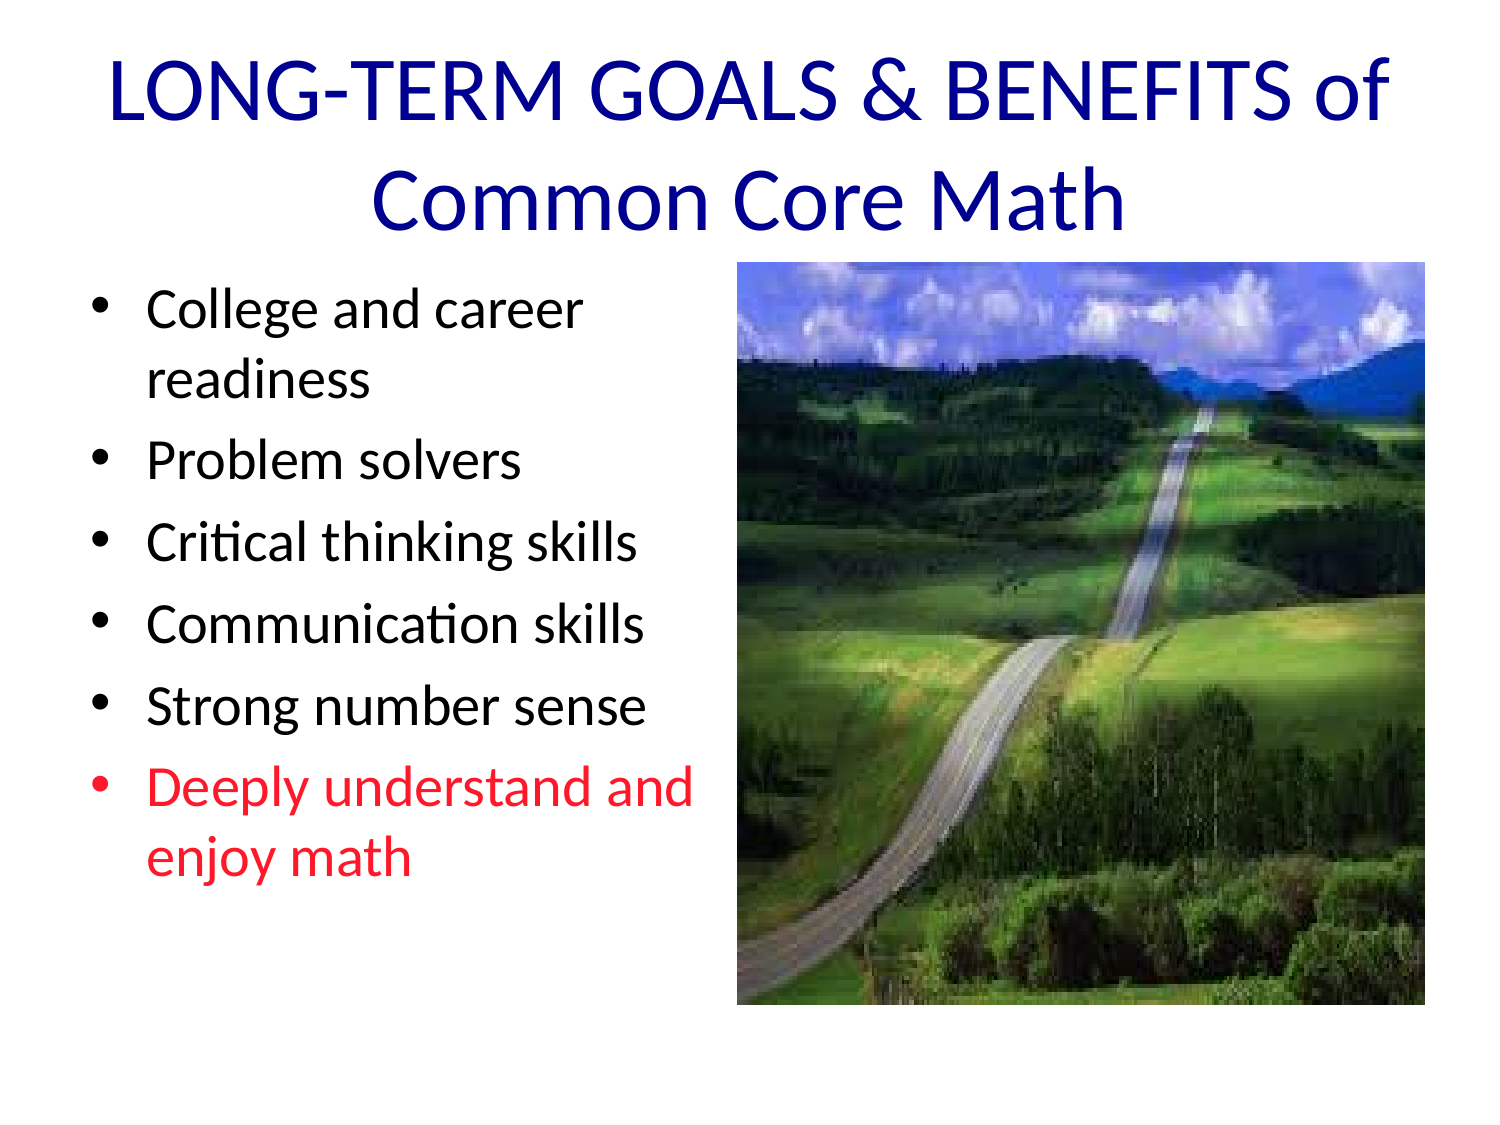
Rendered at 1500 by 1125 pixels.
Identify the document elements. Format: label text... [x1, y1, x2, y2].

picture [737, 262, 1426, 1006]
list College and career readiness Problem solvers Critical thinking skills Communication skills Strong number sense Deeply understand and enjoy math [75, 262, 735, 1005]
title LONG-TERM GOALS & BENEFITS of Common Core Math [75, 45, 1425, 233]
